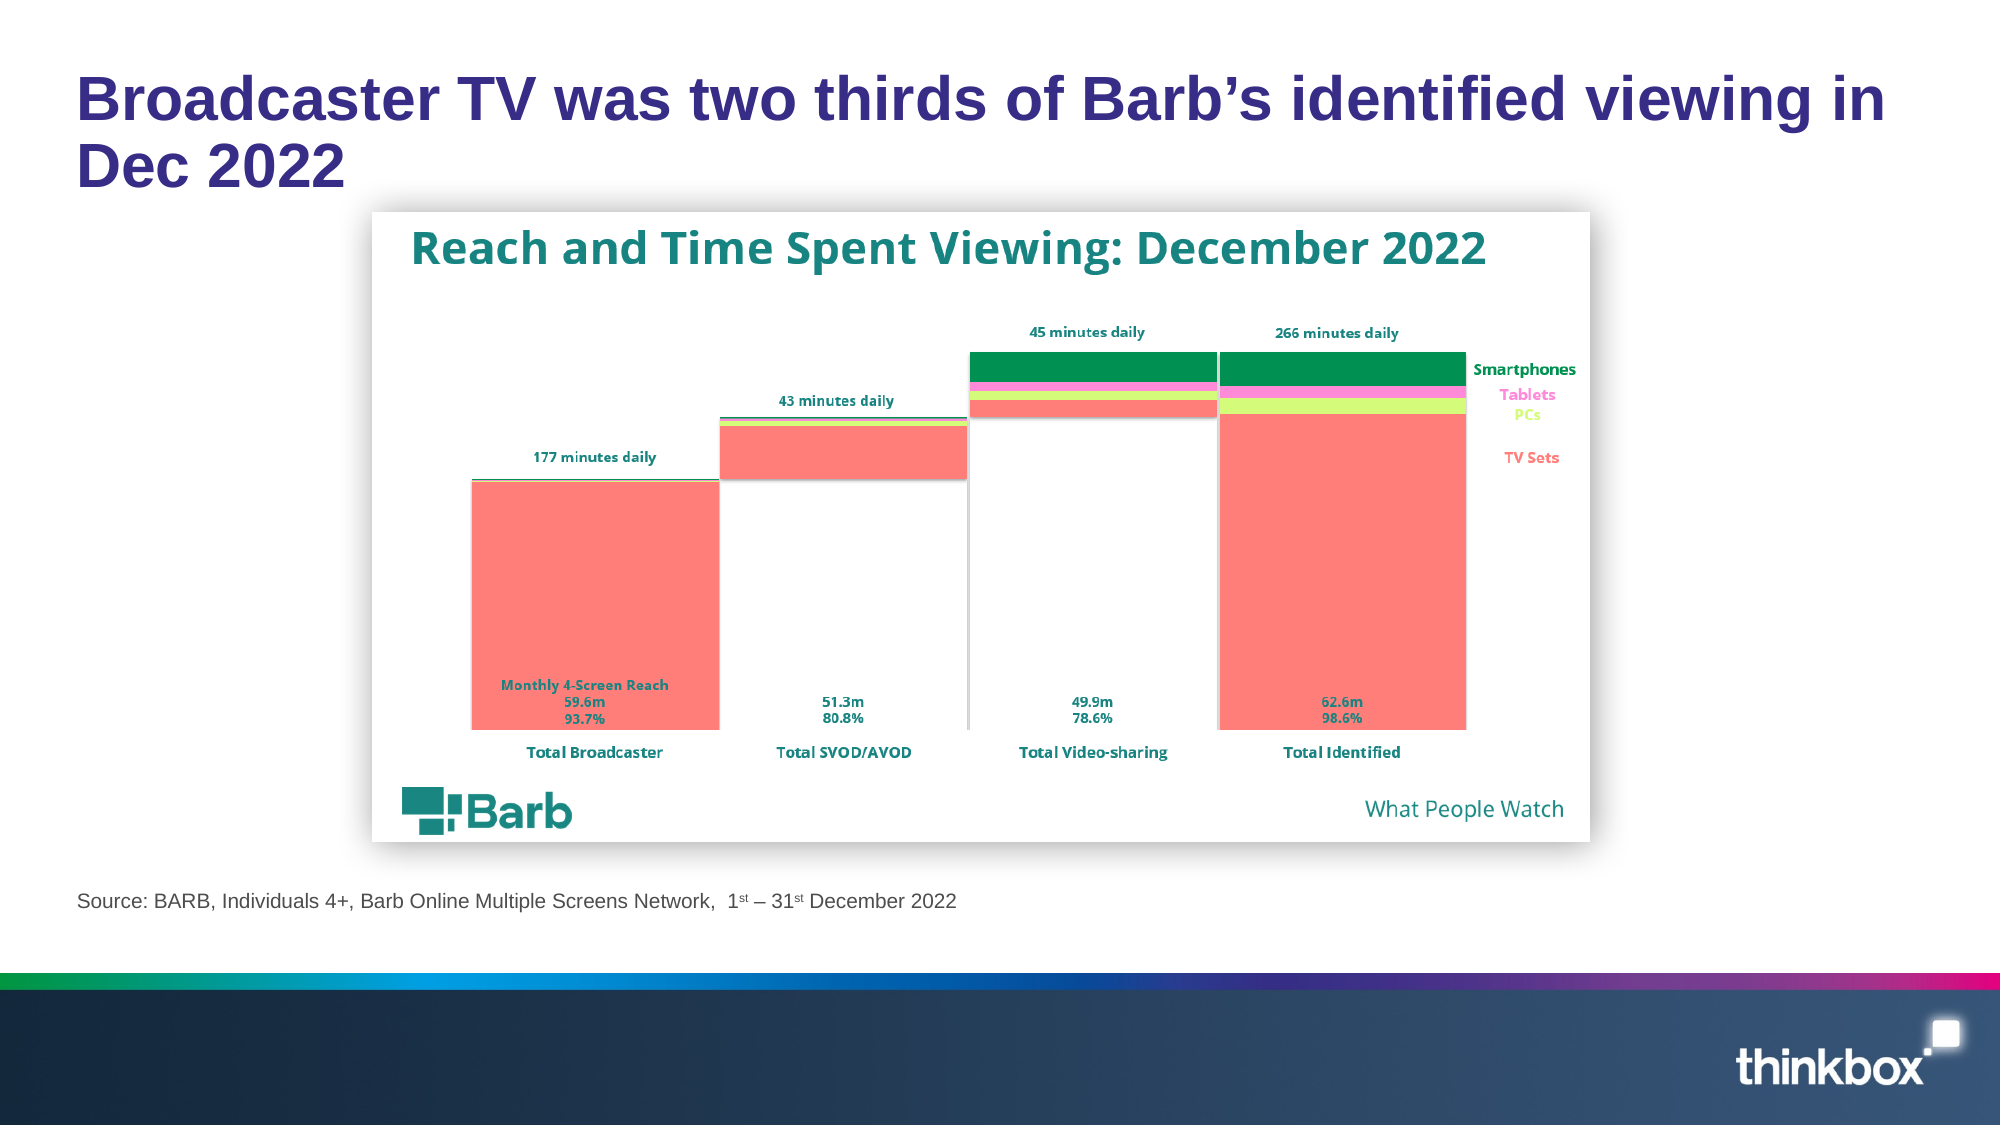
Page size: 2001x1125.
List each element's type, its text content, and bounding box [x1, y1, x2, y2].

title Broadcaster TV was two thirds of Barb’s identified viewing in Dec 2022 [60, 59, 1922, 227]
picture [371, 212, 1590, 842]
picture [0, 973, 2000, 1125]
list Source: BARB, Individuals 4+, Barb Online Multiple Screens Network, 1st – 31st December 2022 [61, 880, 1922, 931]
